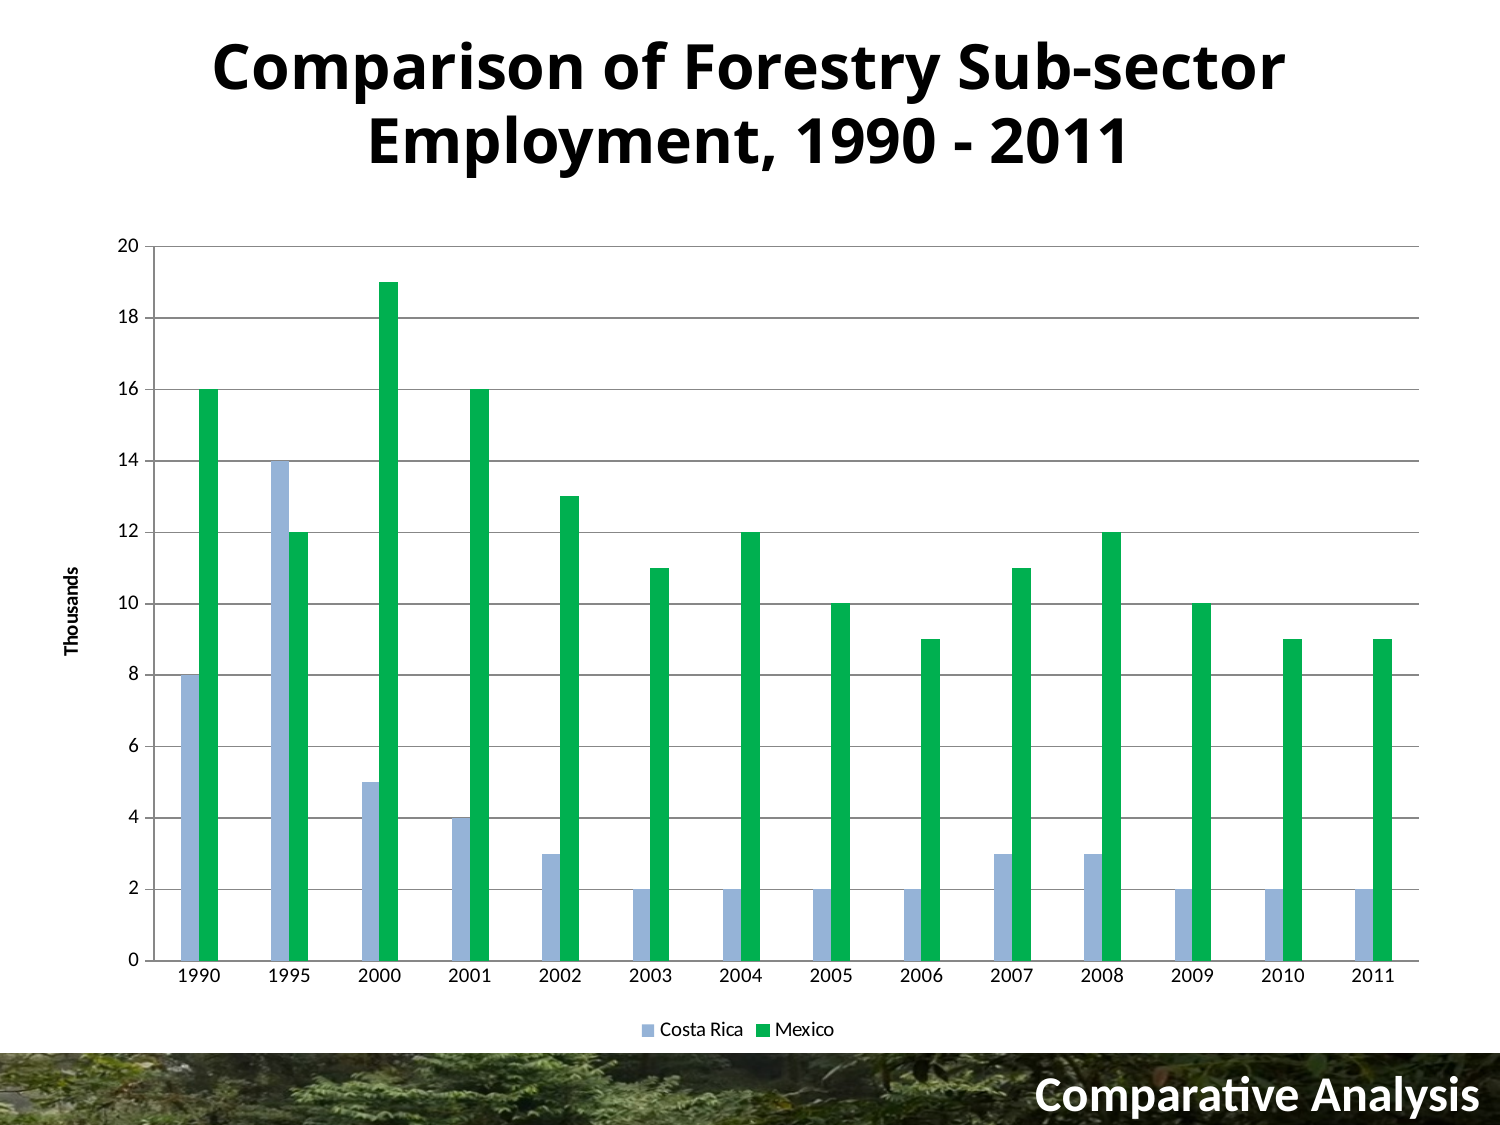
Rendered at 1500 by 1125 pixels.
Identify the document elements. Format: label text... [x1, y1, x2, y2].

chart [29, 219, 1448, 1048]
text_box Comparative Analysis [0, 1053, 1500, 1125]
title Comparison of Forestry Sub-sector Employment, 1990 - 2011 [75, 19, 1425, 185]
